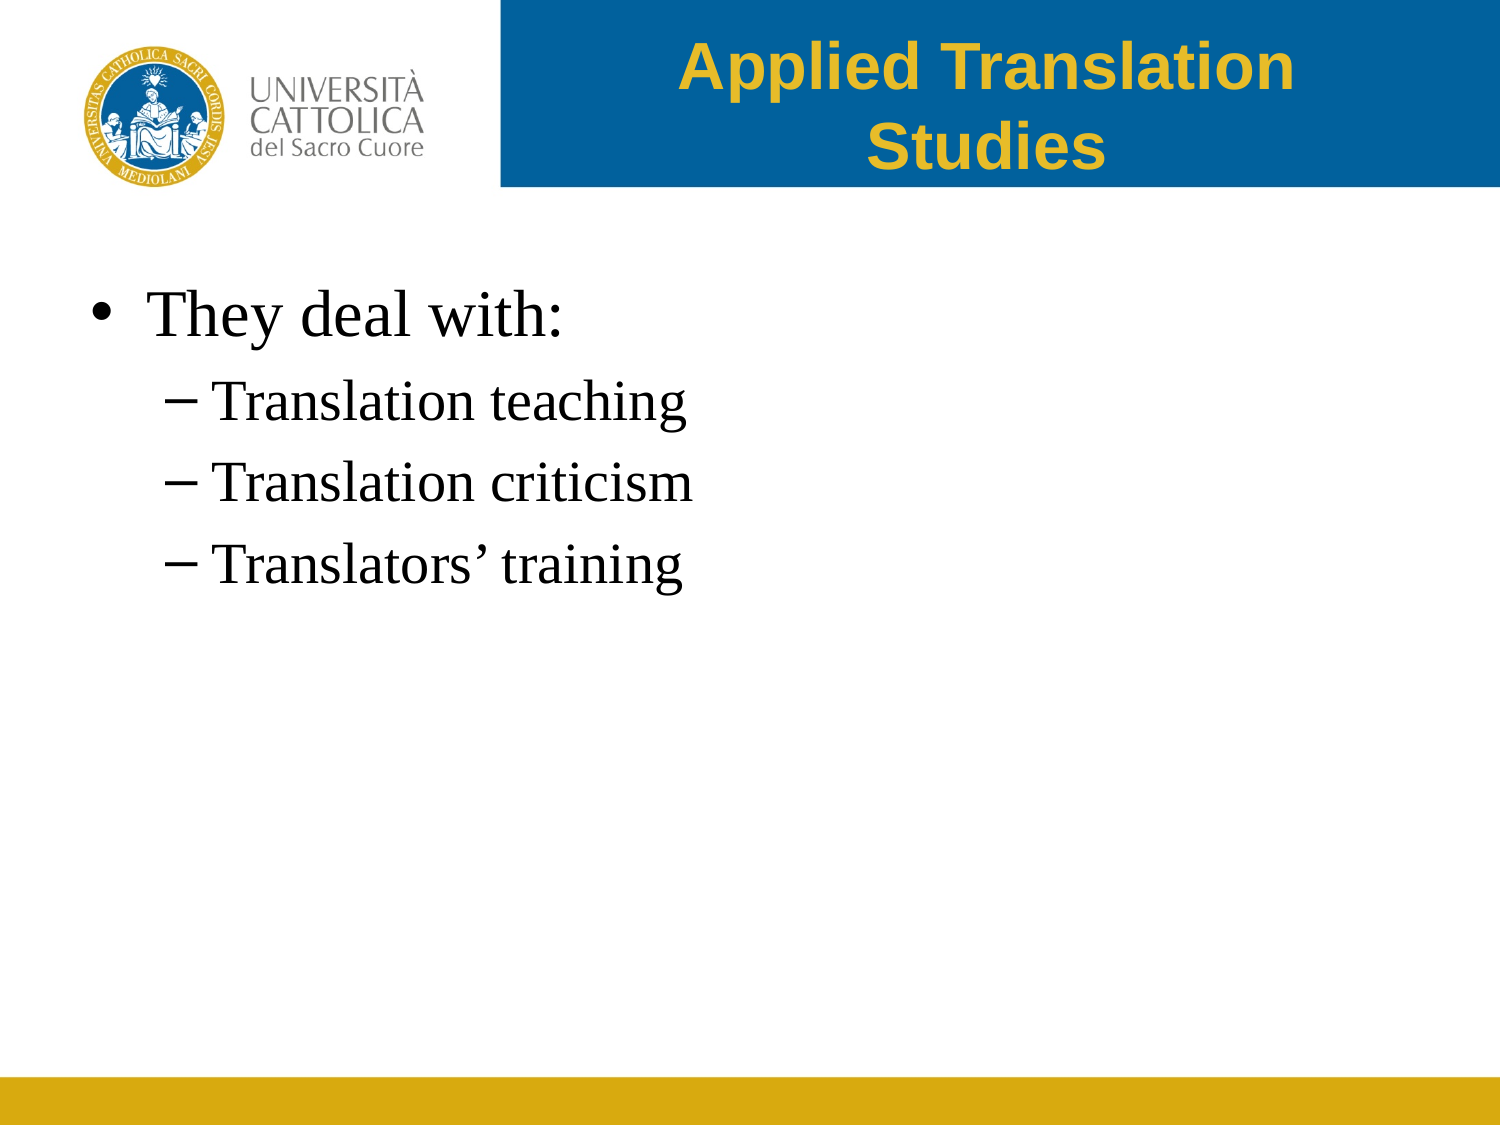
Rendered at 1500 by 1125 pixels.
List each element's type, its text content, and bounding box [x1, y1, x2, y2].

list They deal with: Translation teaching Translation criticism Translators’ training [74, 262, 1426, 1006]
picture [0, 0, 1500, 1125]
title Applied Translation Studies [548, 44, 1426, 162]
